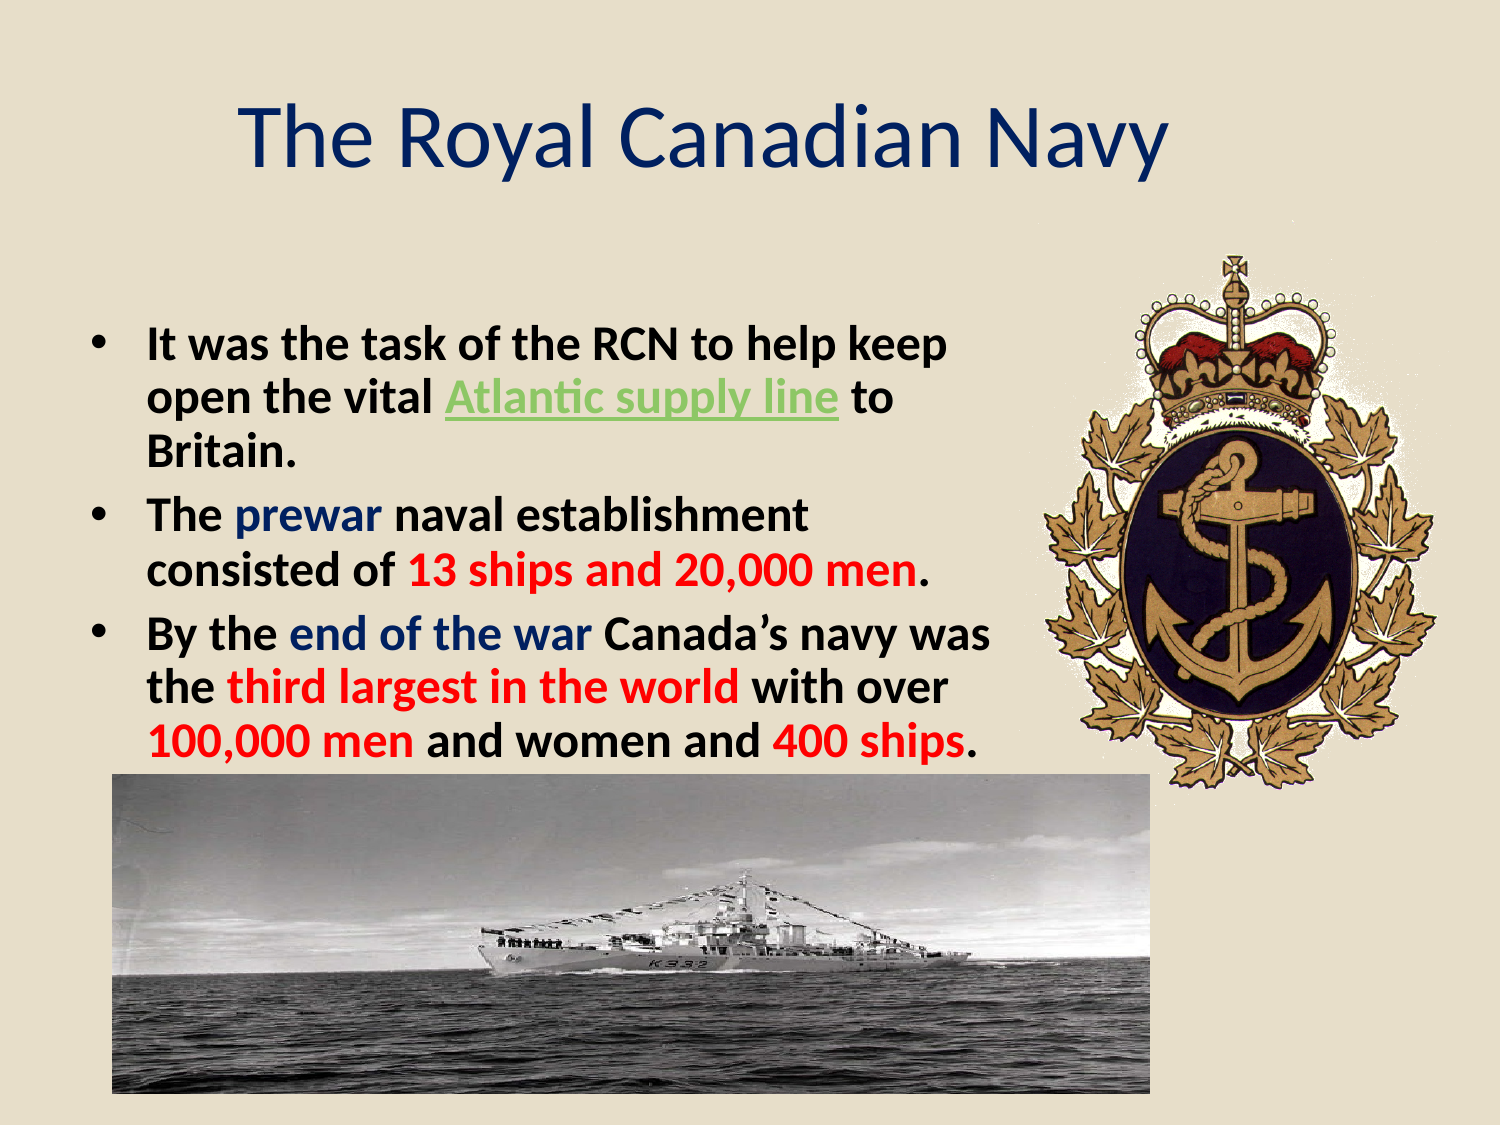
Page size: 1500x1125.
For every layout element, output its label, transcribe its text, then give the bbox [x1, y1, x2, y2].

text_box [1012, 212, 1451, 810]
title The Royal Canadian Navy [66, 37, 1342, 225]
picture [112, 774, 1151, 1094]
list It was the task of the RCN to help keep open the vital Atlantic supply line to Britain. The prewar naval establishment consisted of 13 ships and 20,000 men. By the end of the war Canada’s navy was the third largest in the world with over 100,000 men and women and 400 ships. [75, 309, 1007, 994]
